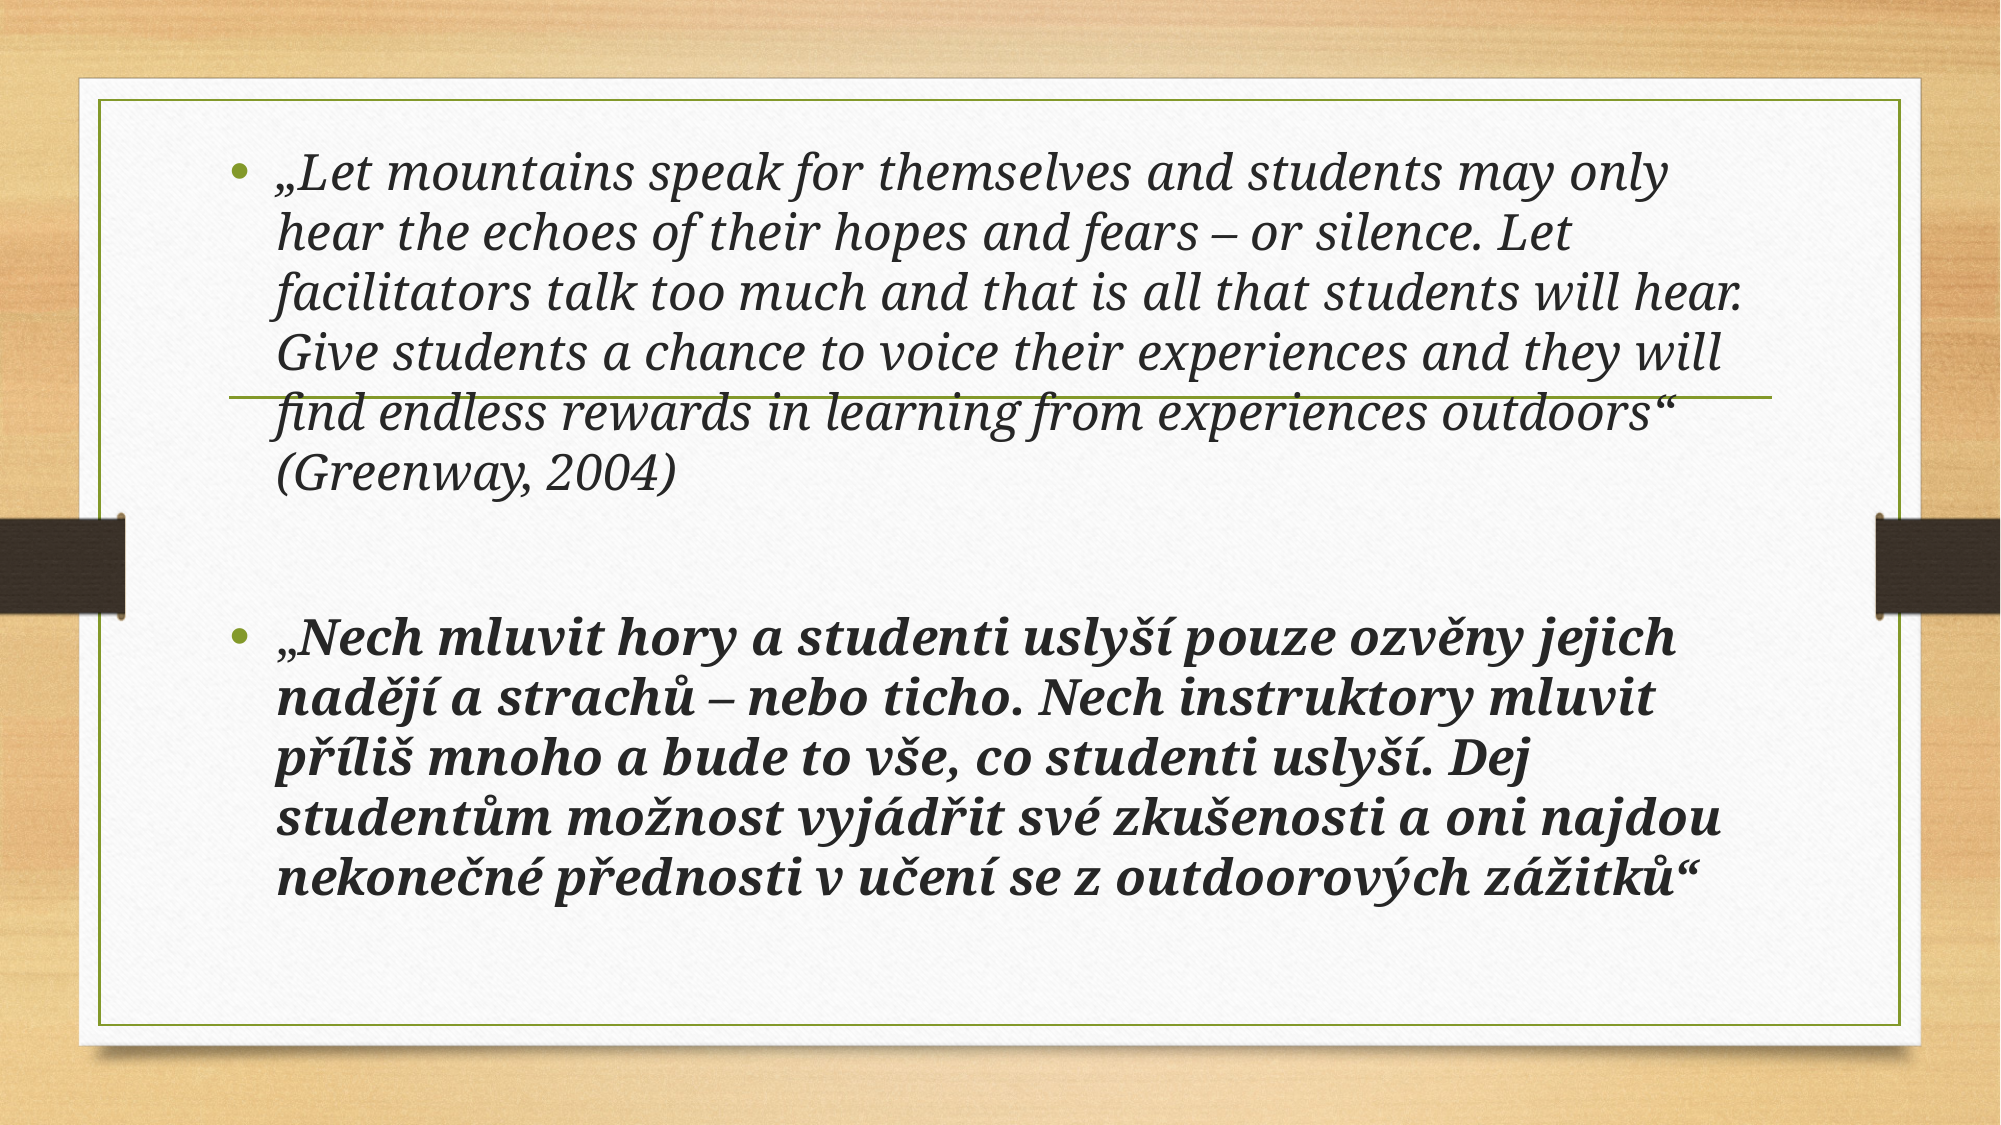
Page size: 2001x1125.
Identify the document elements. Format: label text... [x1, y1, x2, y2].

picture [0, 0, 2001, 1125]
list „Let mountains speak for themselves and students may only hear the echoes of their hopes and fears – or silence. Let facilitators talk too much and that is all that students will hear. Give students a chance to voice their experiences and they will find endless rewards in learning from experiences outdoors“ (Greenway, 2004) „Nech mluvit hory a studenti uslyší pouze ozvěny jejich nadějí a strachů – nebo ticho. Nech instruktory mluvit příliš mnoho a bude to vše, co studenti uslyší. Dej studentům možnost vyjádřit své zkušenosti a oni najdou nekonečné přednosti v učení se z outdoorových zážitků“ [214, 133, 1790, 946]
